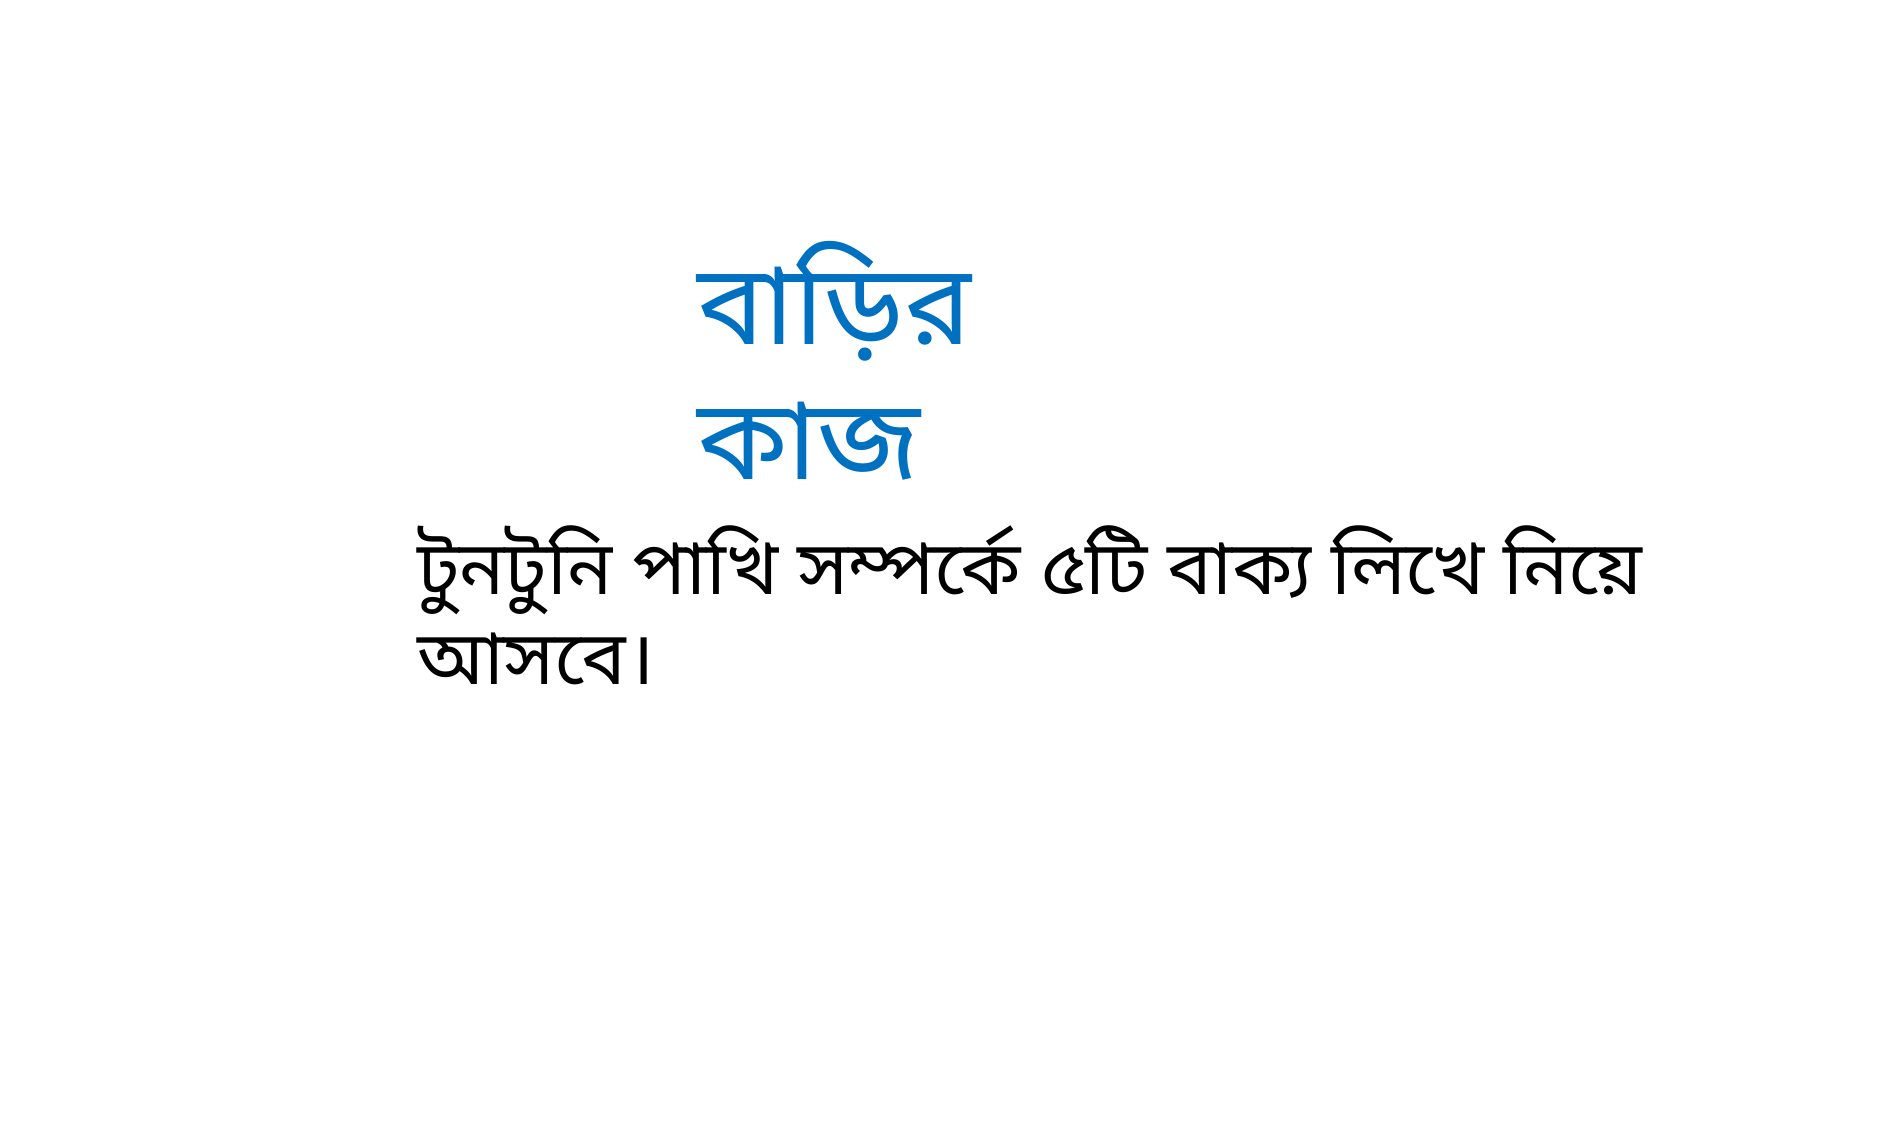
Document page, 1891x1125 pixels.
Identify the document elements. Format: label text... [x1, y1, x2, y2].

text_box বাড়ির কাজ [682, 224, 1132, 510]
text_box টুনটুনি পাখি সম্পর্কে ৫টি বাক্য লিখে নিয়ে আসবে। [402, 512, 1890, 708]
